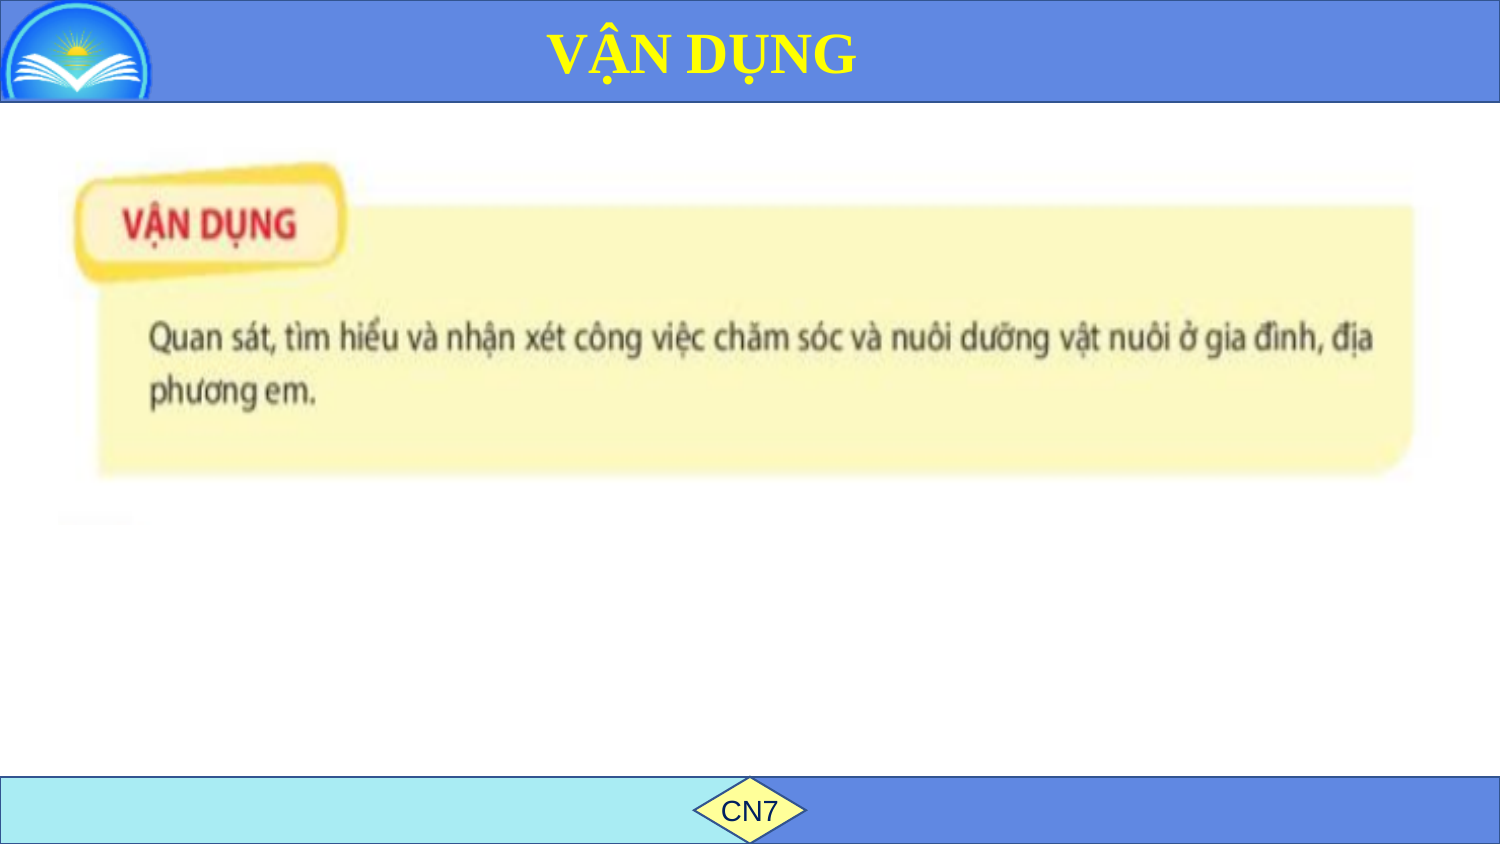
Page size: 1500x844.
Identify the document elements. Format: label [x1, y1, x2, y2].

picture [58, 147, 1442, 525]
text_box [0, 0, 1500, 844]
